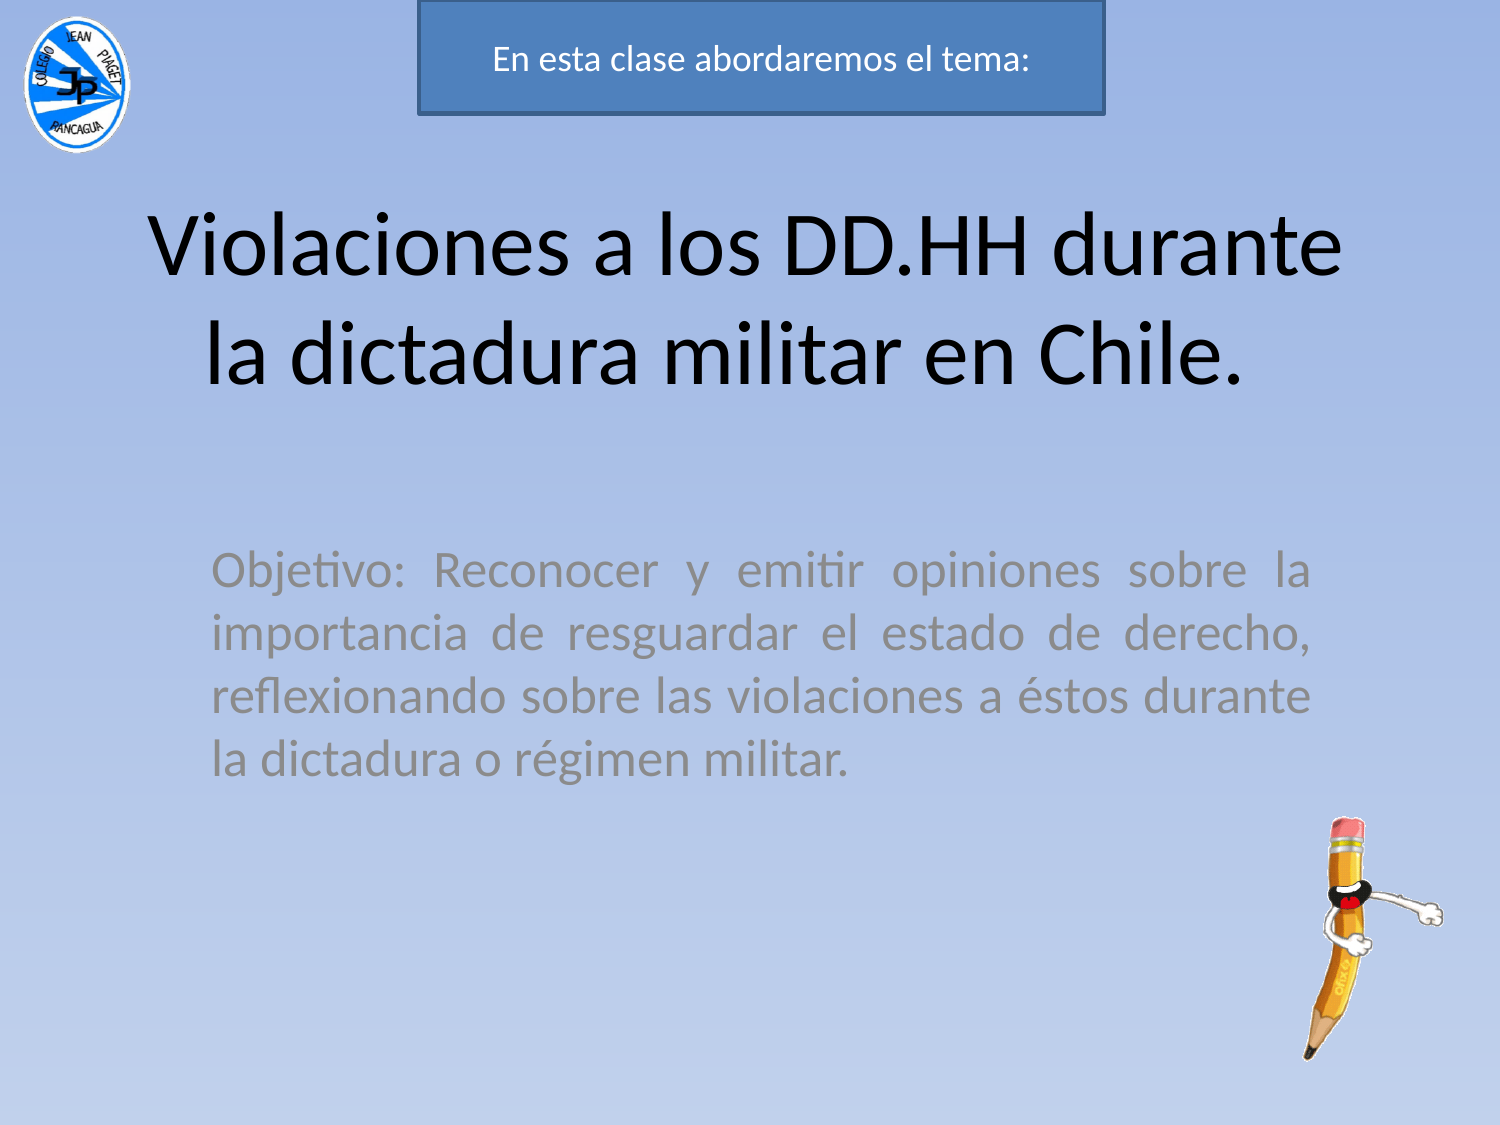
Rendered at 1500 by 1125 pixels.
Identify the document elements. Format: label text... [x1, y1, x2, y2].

picture [1174, 751, 1500, 1107]
title Violaciones a los DD.HH durante la dictadura militar en Chile. [109, 172, 1385, 414]
picture [0, 14, 161, 155]
subtitle Objetivo: Reconocer y emitir opiniones sobre la importancia de resguardar el estado de derecho, reflexionando sobre las violaciones a éstos durante la dictadura o régimen militar. [196, 527, 1328, 870]
text_box En esta clase abordaremos el tema: [417, 0, 1106, 116]
